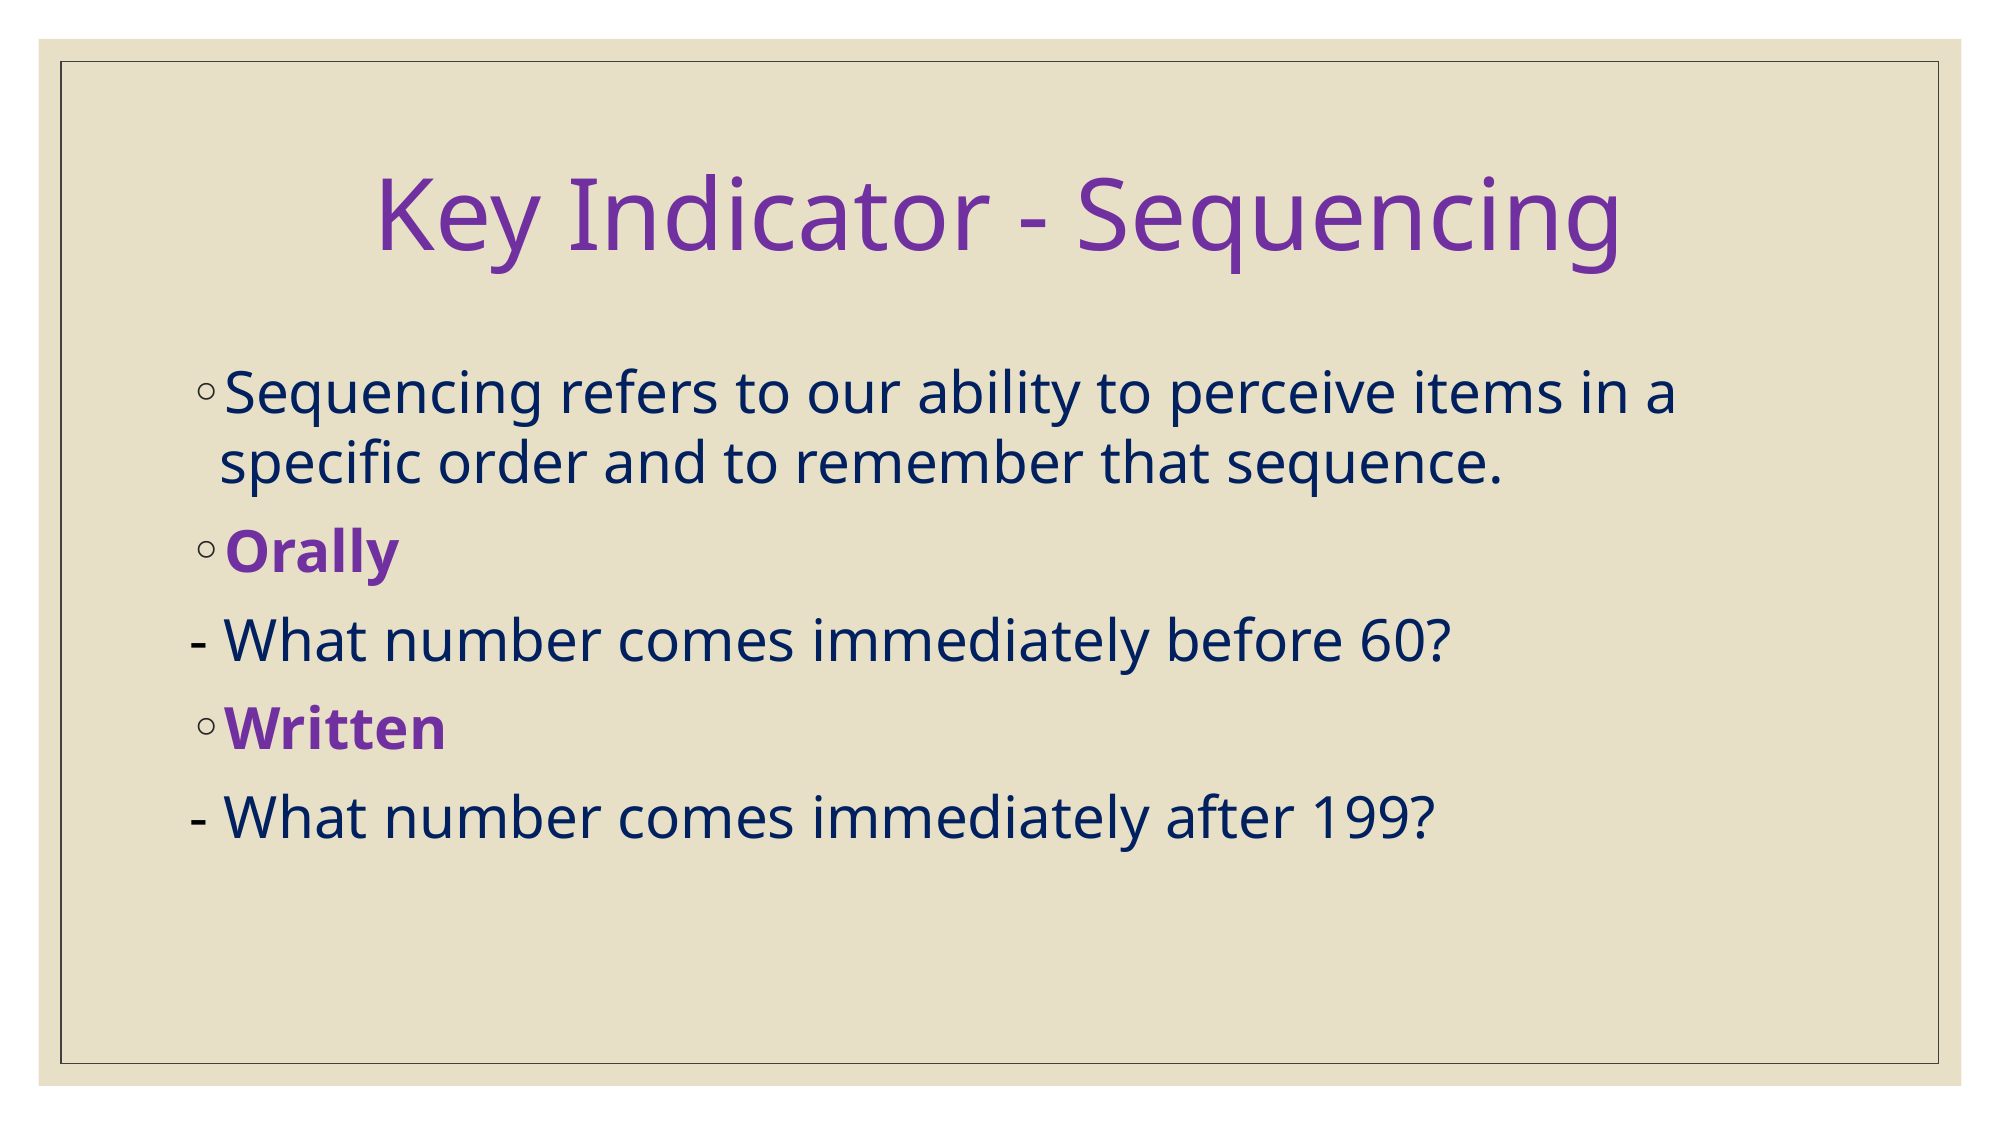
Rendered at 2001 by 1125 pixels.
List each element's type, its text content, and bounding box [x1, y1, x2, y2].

title Key Indicator - Sequencing [174, 105, 1825, 331]
list Sequencing refers to our ability to perceive items in a specific order and to remember that sequence. Orally - What number comes immediately before 60? Written - What number comes immediately after 199? [174, 348, 1825, 994]
